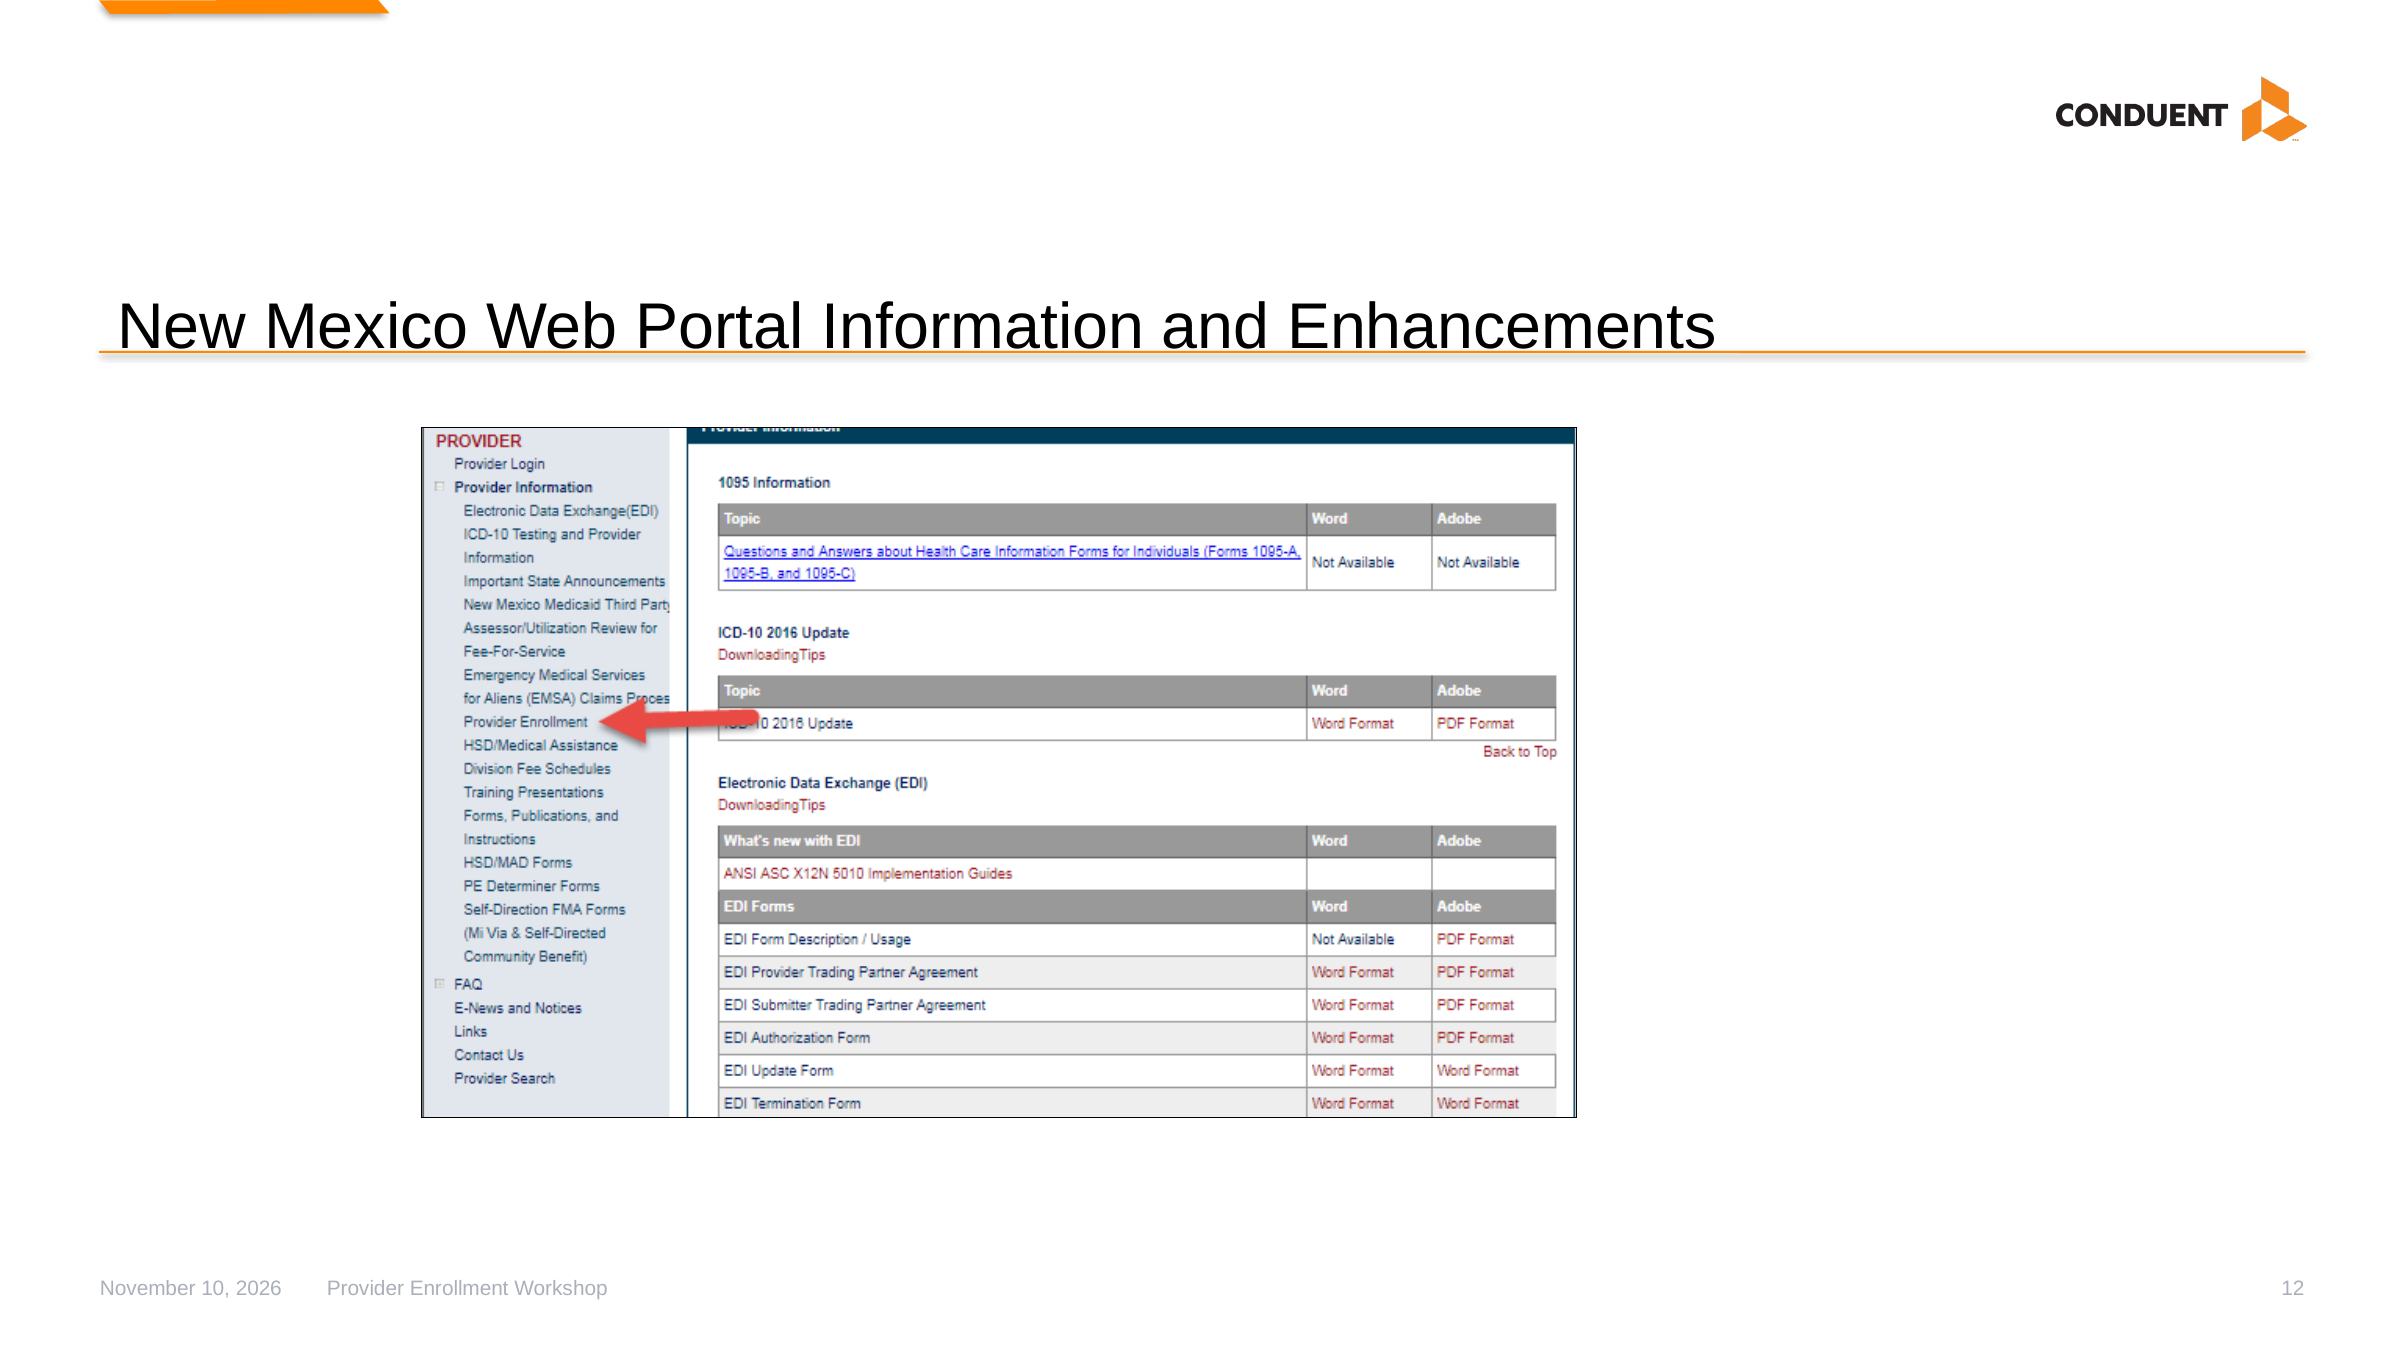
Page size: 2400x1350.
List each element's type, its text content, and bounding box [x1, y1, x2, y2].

slide_number 12 [1765, 1251, 2326, 1324]
picture [421, 426, 1577, 1118]
footer Provider Enrollment Workshop [305, 1251, 1539, 1324]
title New Mexico Web Portal Information and Enhancements [102, 276, 2074, 395]
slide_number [78, 1251, 305, 1324]
